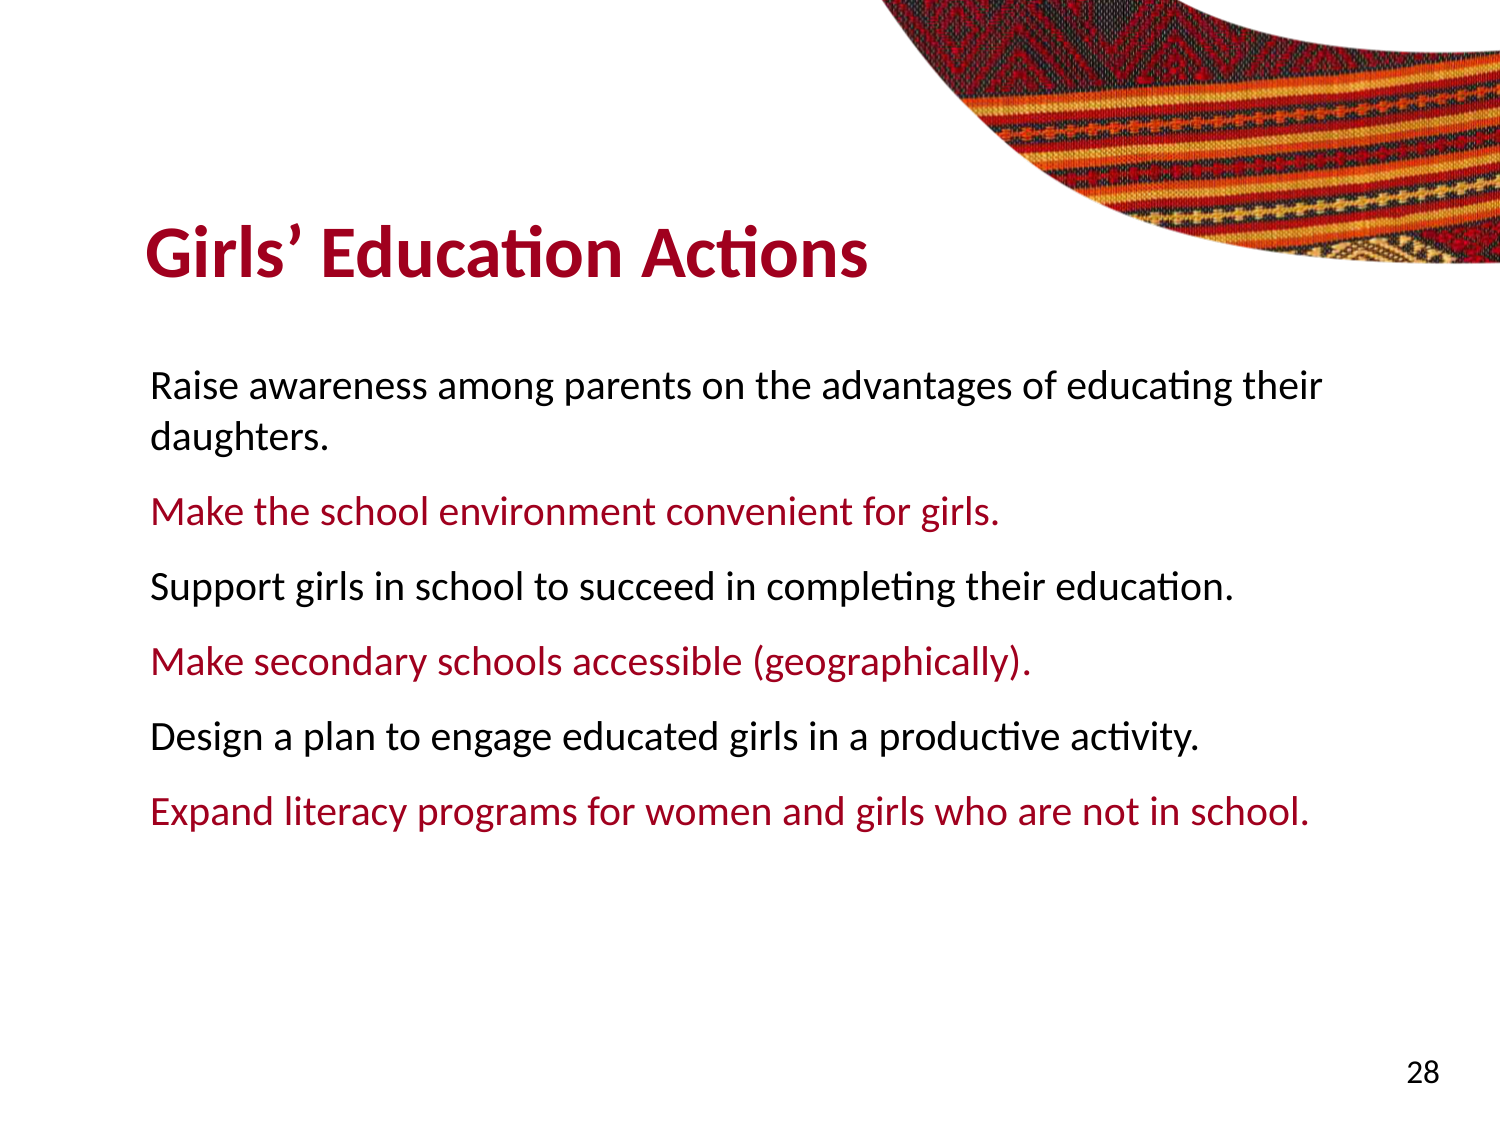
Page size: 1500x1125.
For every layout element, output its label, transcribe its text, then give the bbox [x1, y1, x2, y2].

title Girls’ Education Actions [131, 194, 1340, 300]
list Raise awareness among parents on the advantages of educating their daughters. Make the school environment convenient for girls. Support girls in school to succeed in completing their education. Make secondary schools accessible (geographically). Design a plan to engage educated girls in a productive activity. Expand literacy programs for women and girls who are not in school. [150, 358, 1402, 1125]
slide_number 28 [1402, 1043, 1455, 1084]
picture [765, 0, 1500, 282]
